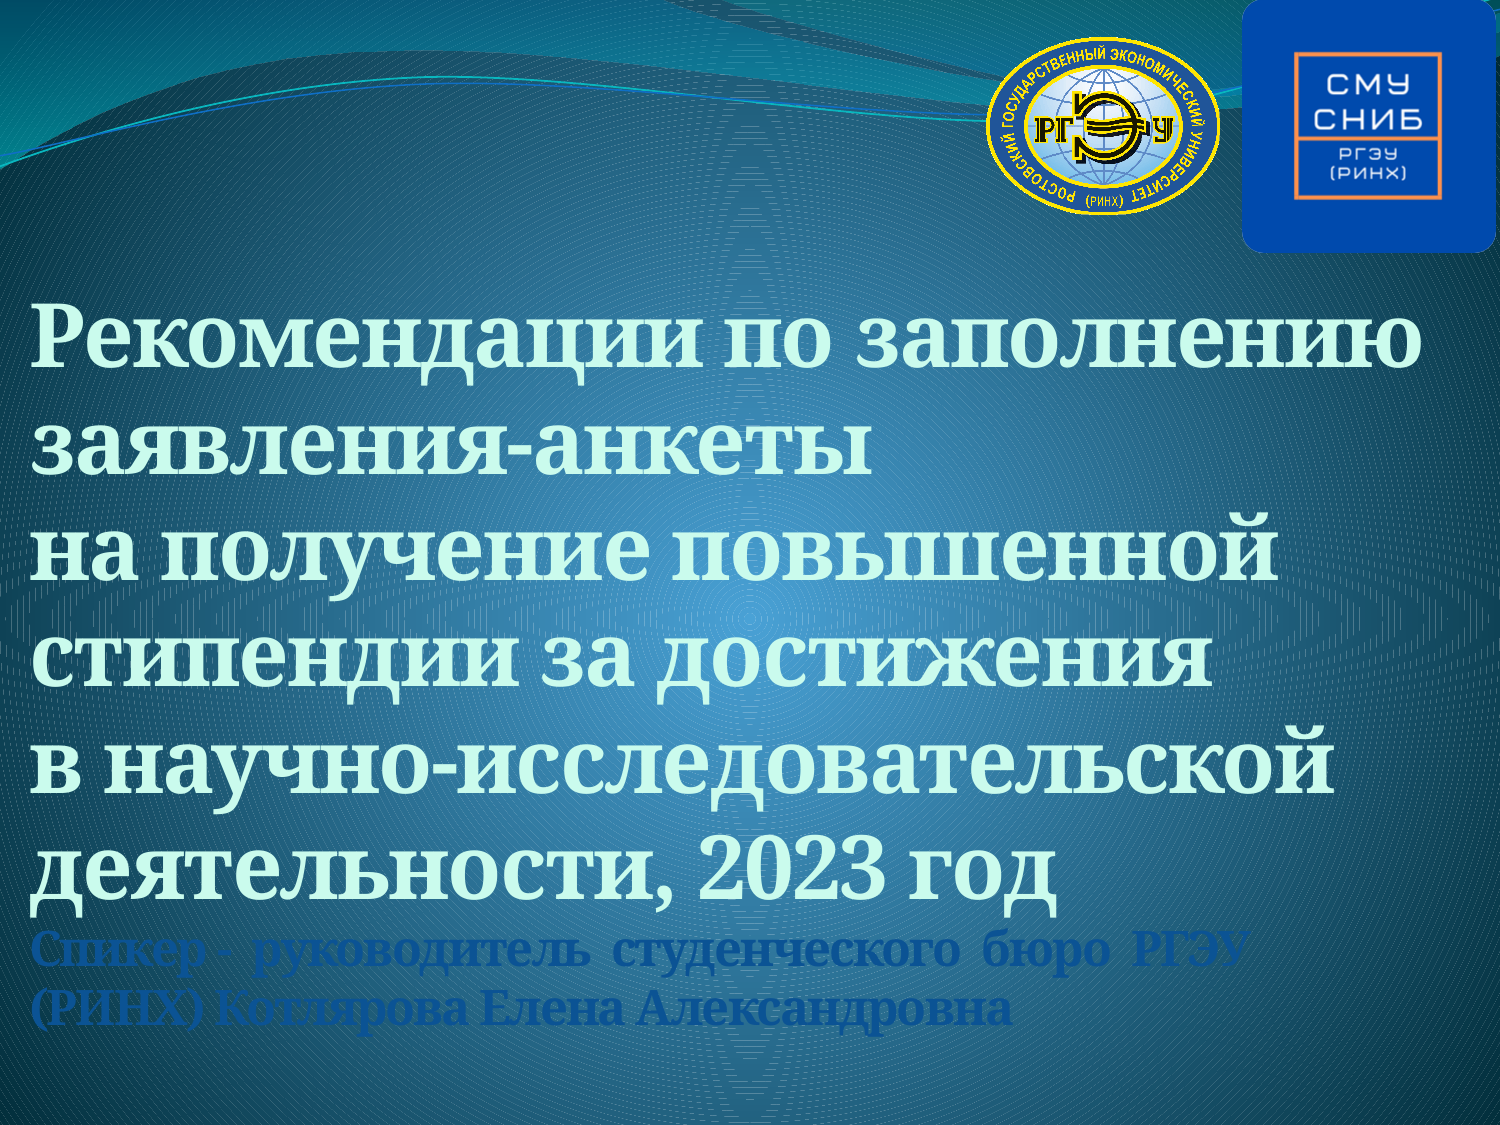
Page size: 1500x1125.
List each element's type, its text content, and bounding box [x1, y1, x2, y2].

title Рекомендации по заполнению заявления-анкеты на получение повышенной стипендии за достижения в научно-исследовательской деятельности, 2023 год Спикер - руководитель студенческого бюро РГЭУ (РИНХ) Котлярова Елена Александровна [29, 255, 1436, 1035]
picture [985, 37, 1220, 216]
picture [1242, 0, 1496, 254]
